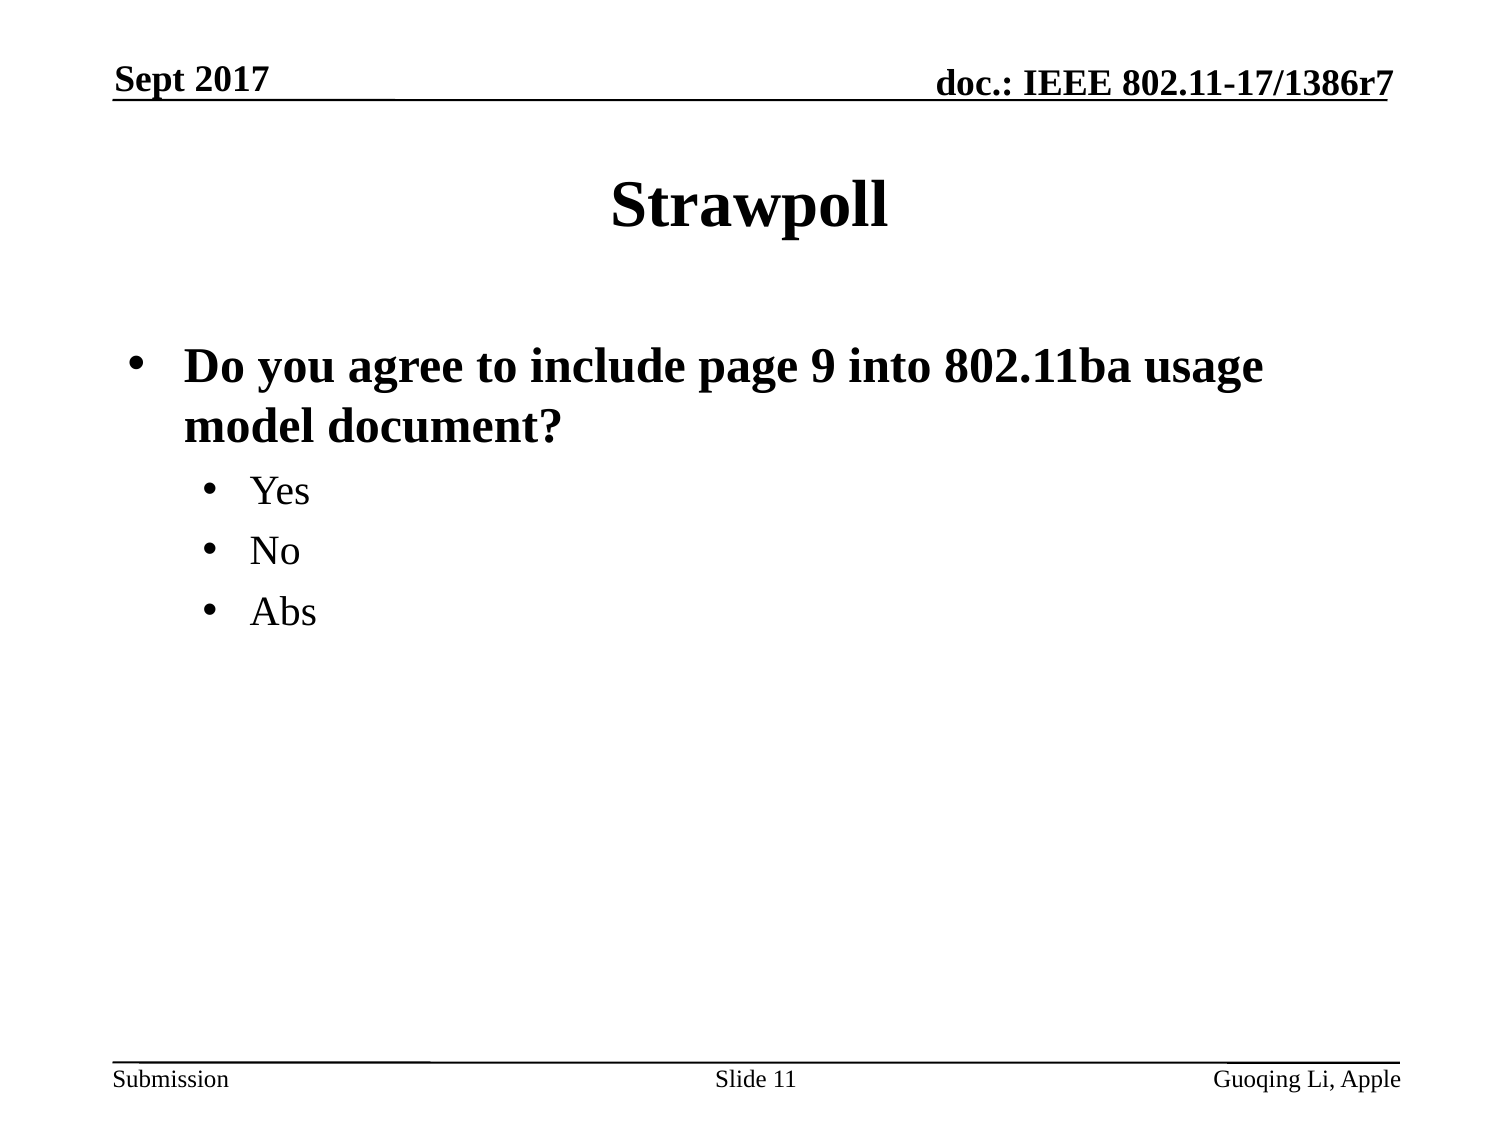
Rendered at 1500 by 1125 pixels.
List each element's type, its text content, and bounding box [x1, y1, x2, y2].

slide_number Slide 11 [712, 1061, 800, 1123]
title Strawpoll [112, 112, 1388, 288]
footer Guoqing Li, Apple [878, 1061, 1402, 1093]
list Do you agree to include page 9 into 802.11ba usage model document? Yes No Abs [112, 324, 1388, 1000]
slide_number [114, 54, 423, 100]
